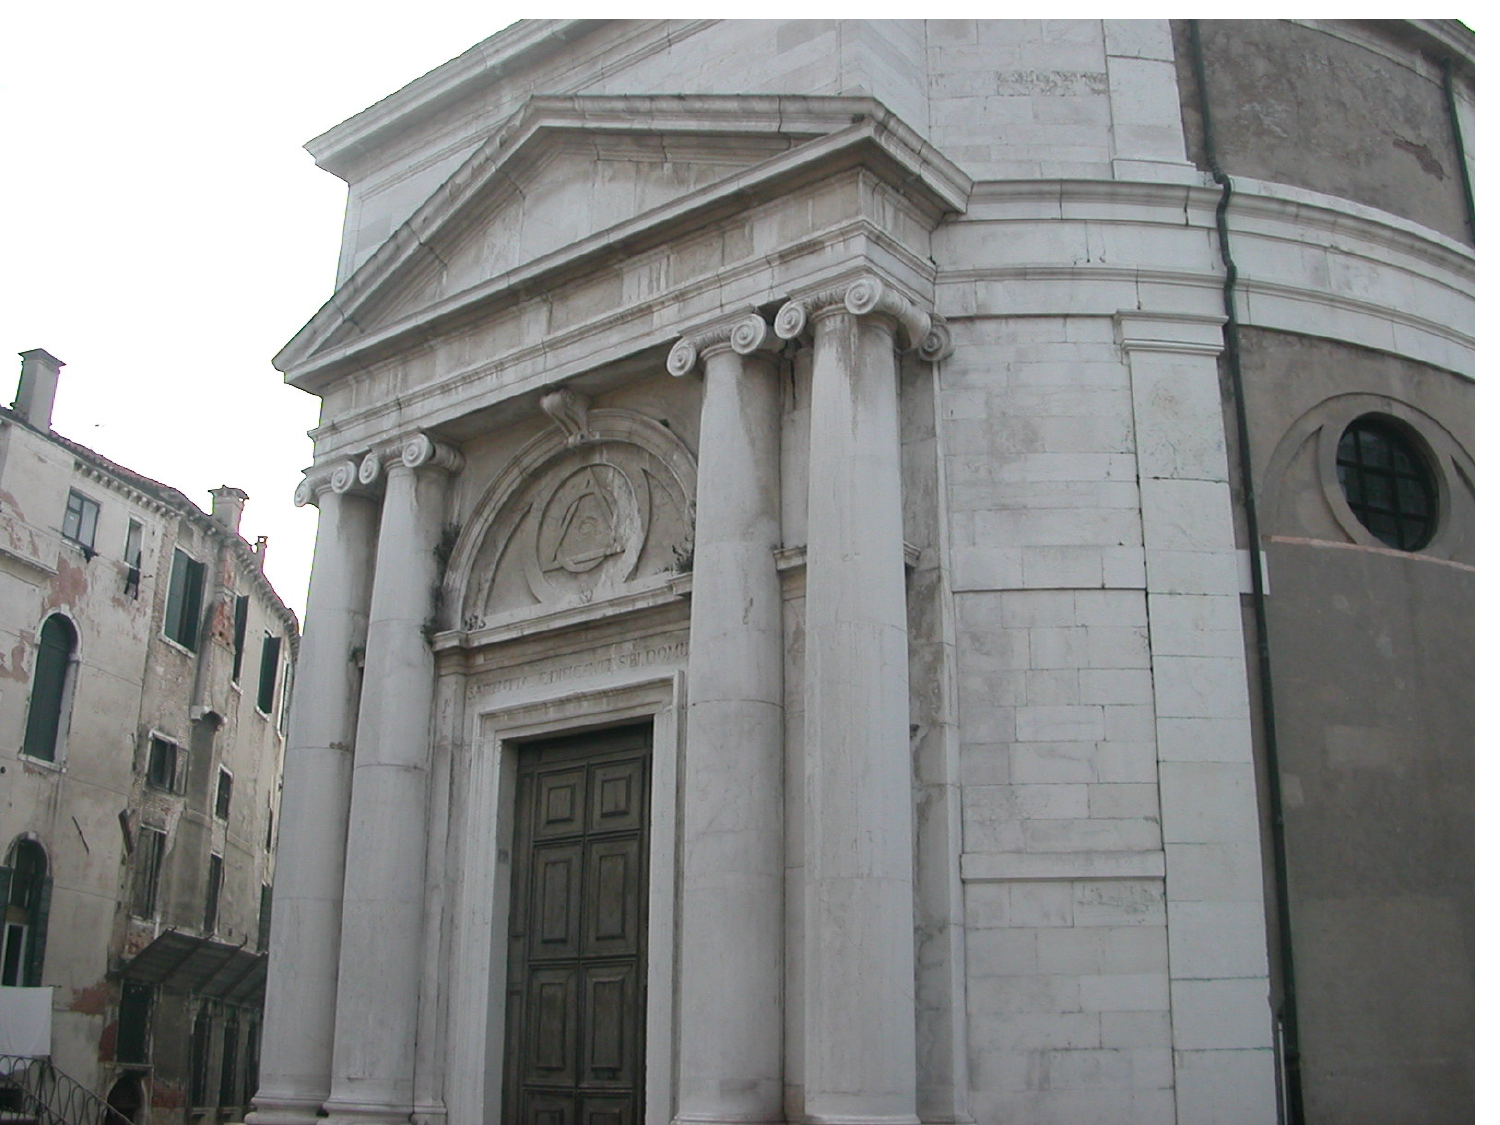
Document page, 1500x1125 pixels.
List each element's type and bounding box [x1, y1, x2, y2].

list [0, 18, 1475, 1125]
